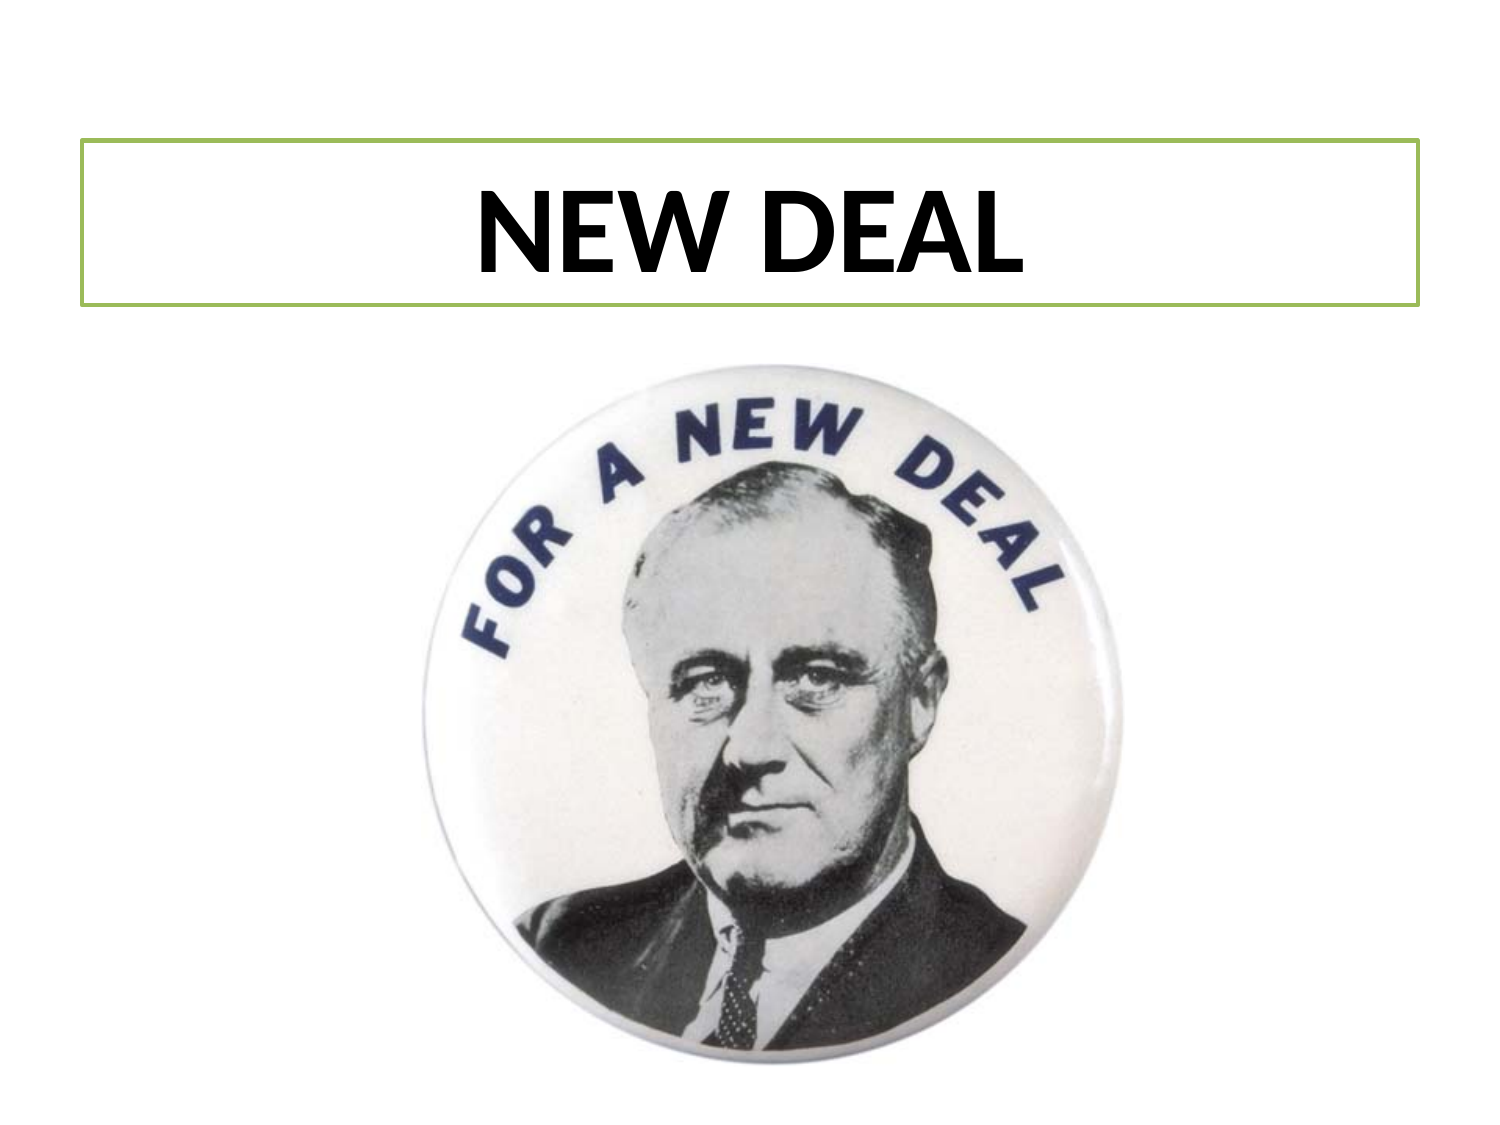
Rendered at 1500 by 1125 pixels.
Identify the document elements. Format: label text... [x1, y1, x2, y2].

picture [421, 362, 1126, 1067]
text_box NEW DEAL [80, 138, 1420, 307]
